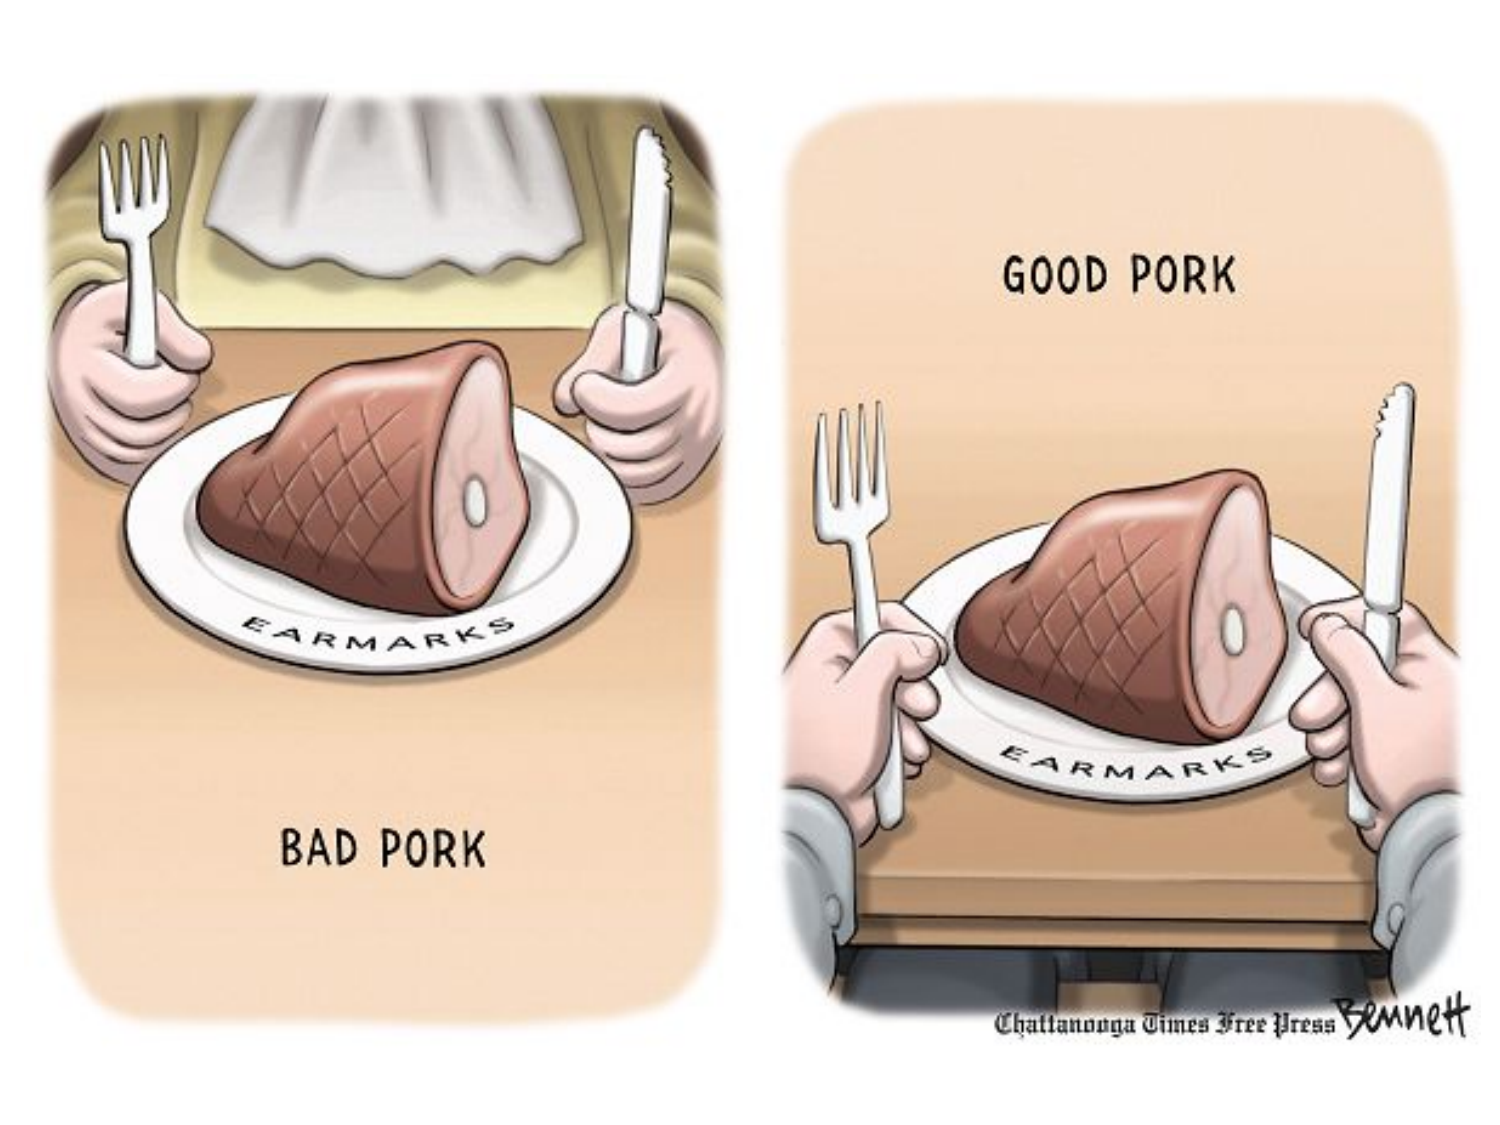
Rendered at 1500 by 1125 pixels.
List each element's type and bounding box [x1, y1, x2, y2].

picture [24, 74, 1481, 1051]
